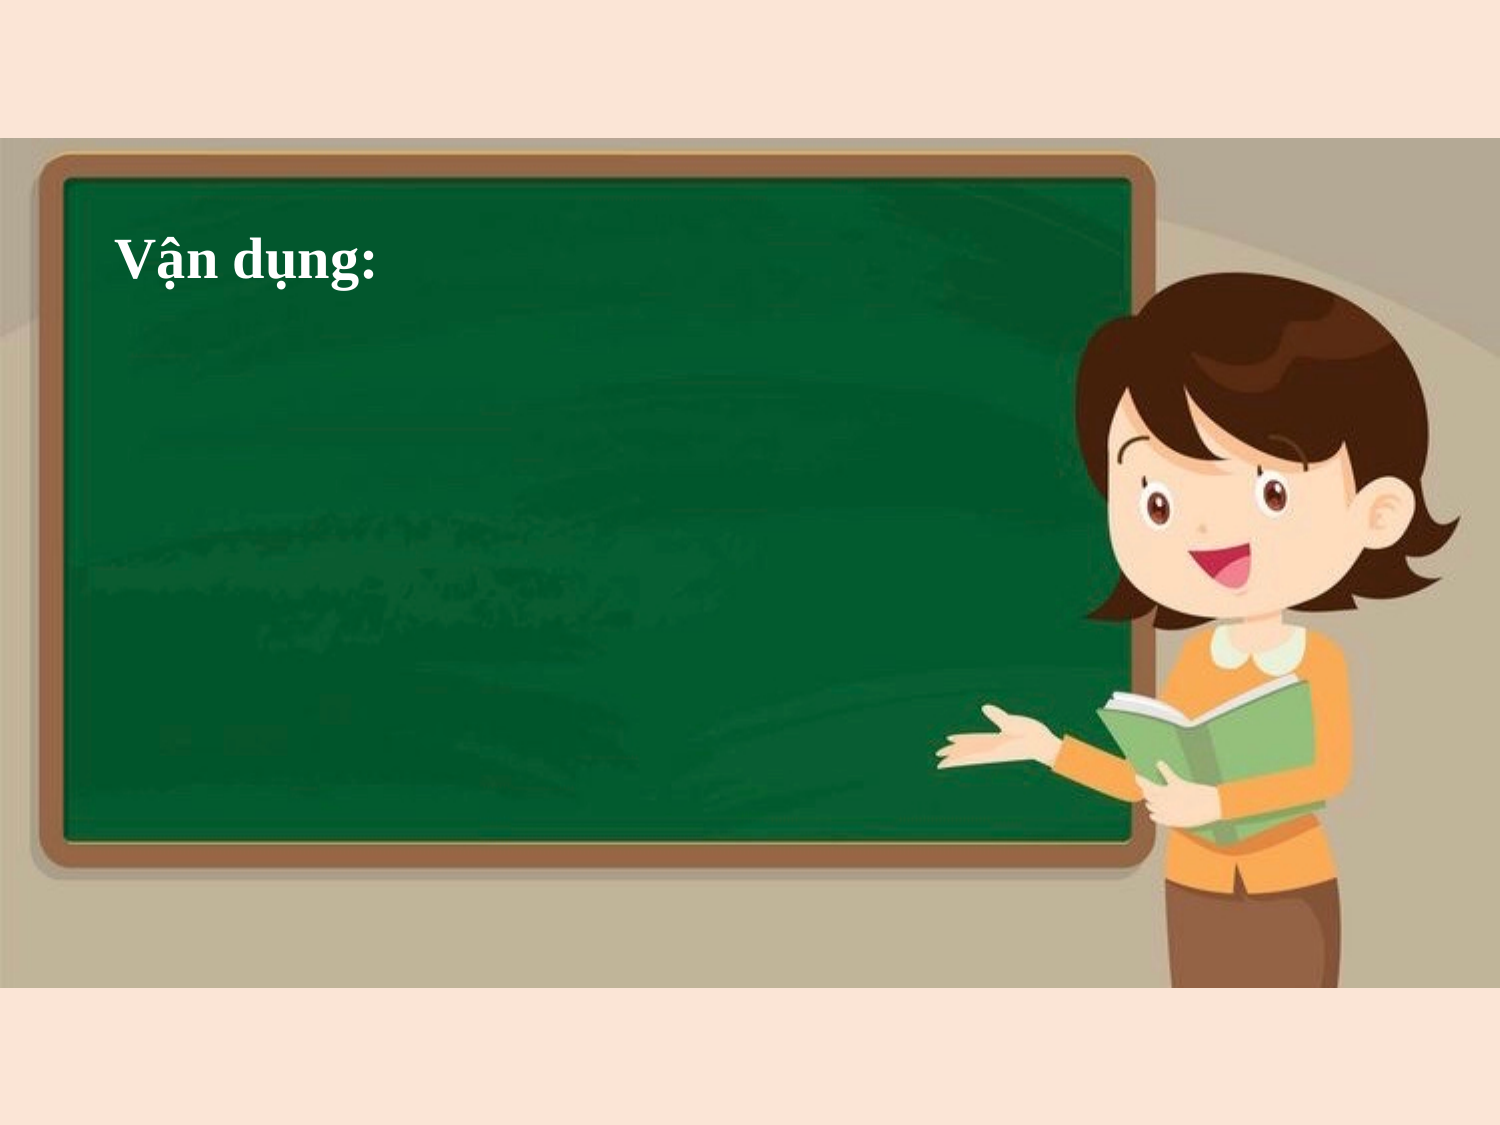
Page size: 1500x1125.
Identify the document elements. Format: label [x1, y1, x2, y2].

picture [0, 138, 1500, 988]
